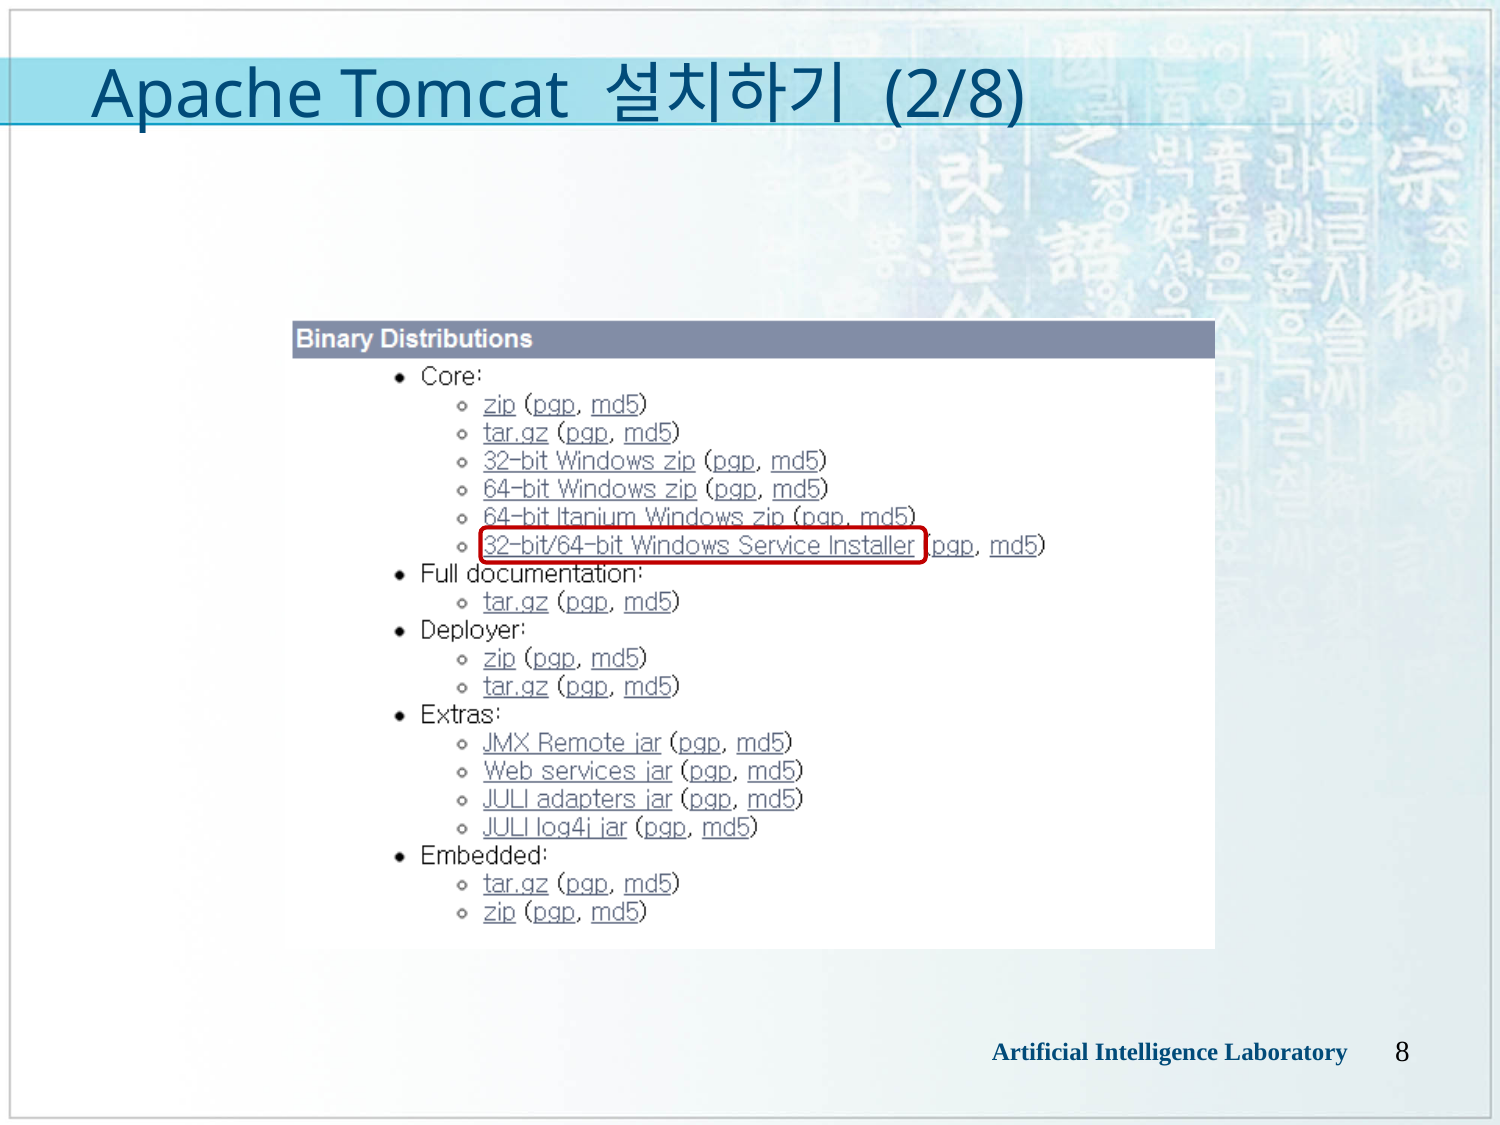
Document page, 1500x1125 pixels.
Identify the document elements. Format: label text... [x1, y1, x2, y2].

slide_number 8 [1074, 1024, 1426, 1103]
picture [0, 0, 1500, 1125]
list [284, 318, 1216, 949]
title Apache Tomcat 설치하기 (2/8) [76, 38, 1424, 144]
